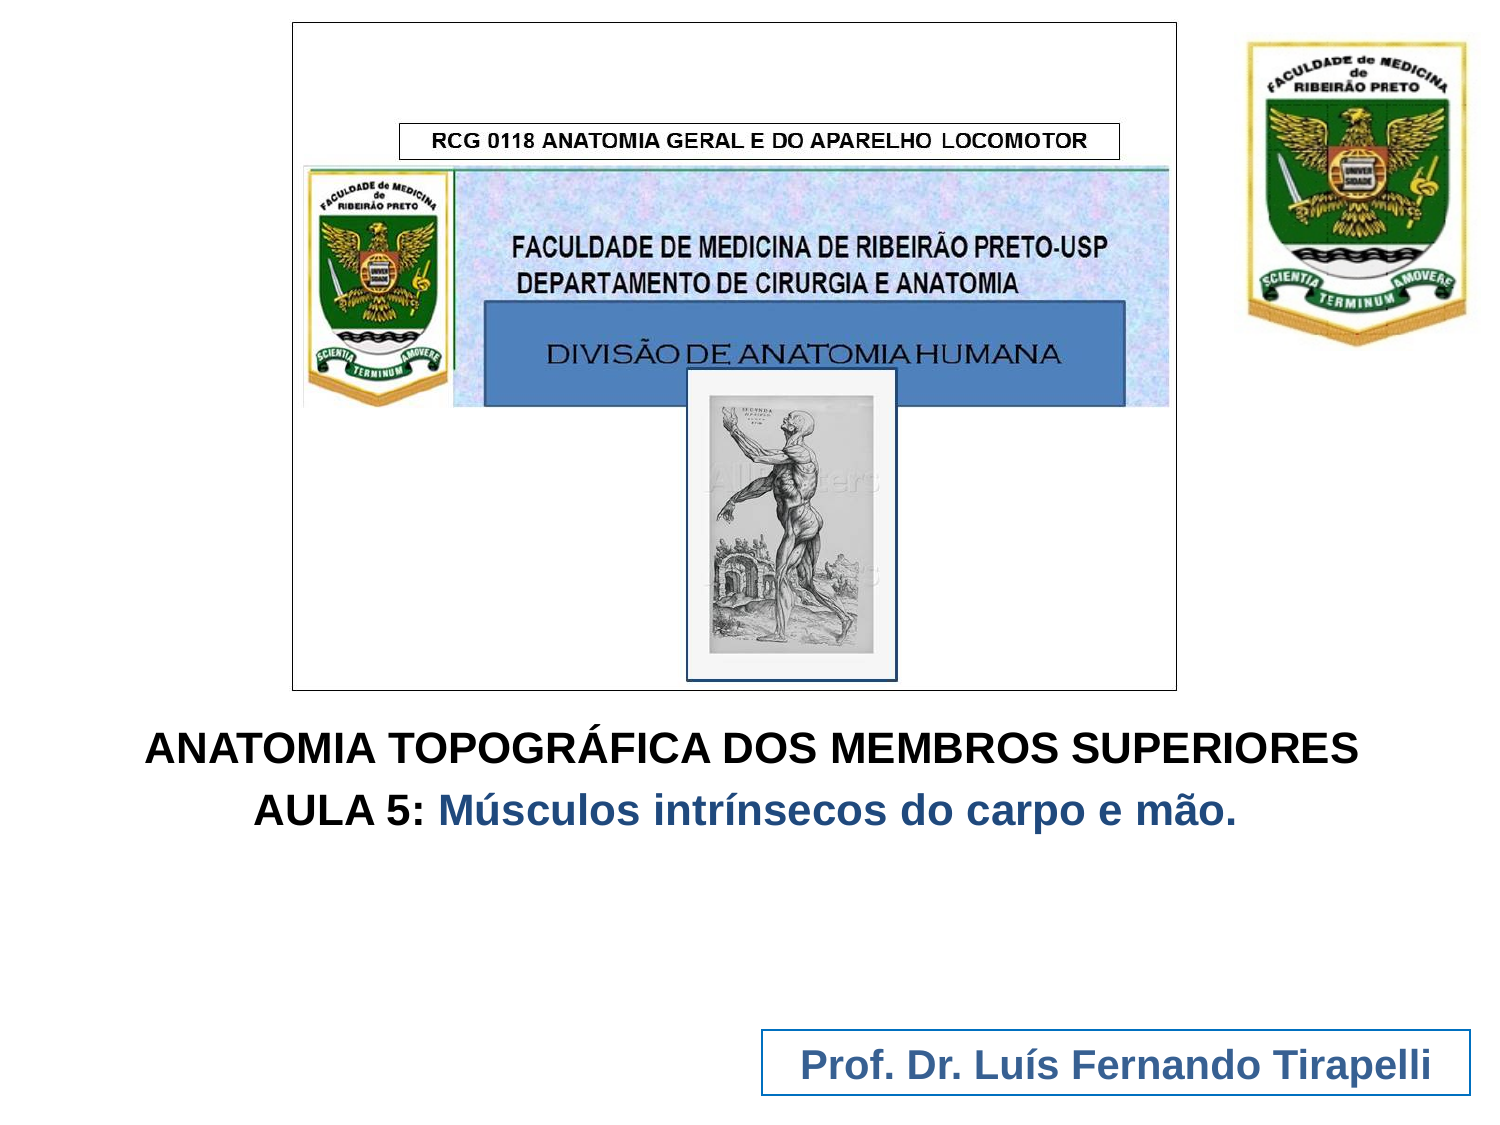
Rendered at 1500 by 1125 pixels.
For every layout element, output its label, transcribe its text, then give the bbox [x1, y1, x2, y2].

subtitle ANATOMIA TOPOGRÁFICA DOS MEMBROS SUPERIORES AULA 5: Músculos intrínsecos do carpo e mão. [17, 645, 1489, 843]
picture [1234, 31, 1481, 352]
picture [289, 18, 1186, 692]
text_box Prof. Dr. Luís Fernando Tirapelli [761, 1030, 1471, 1095]
